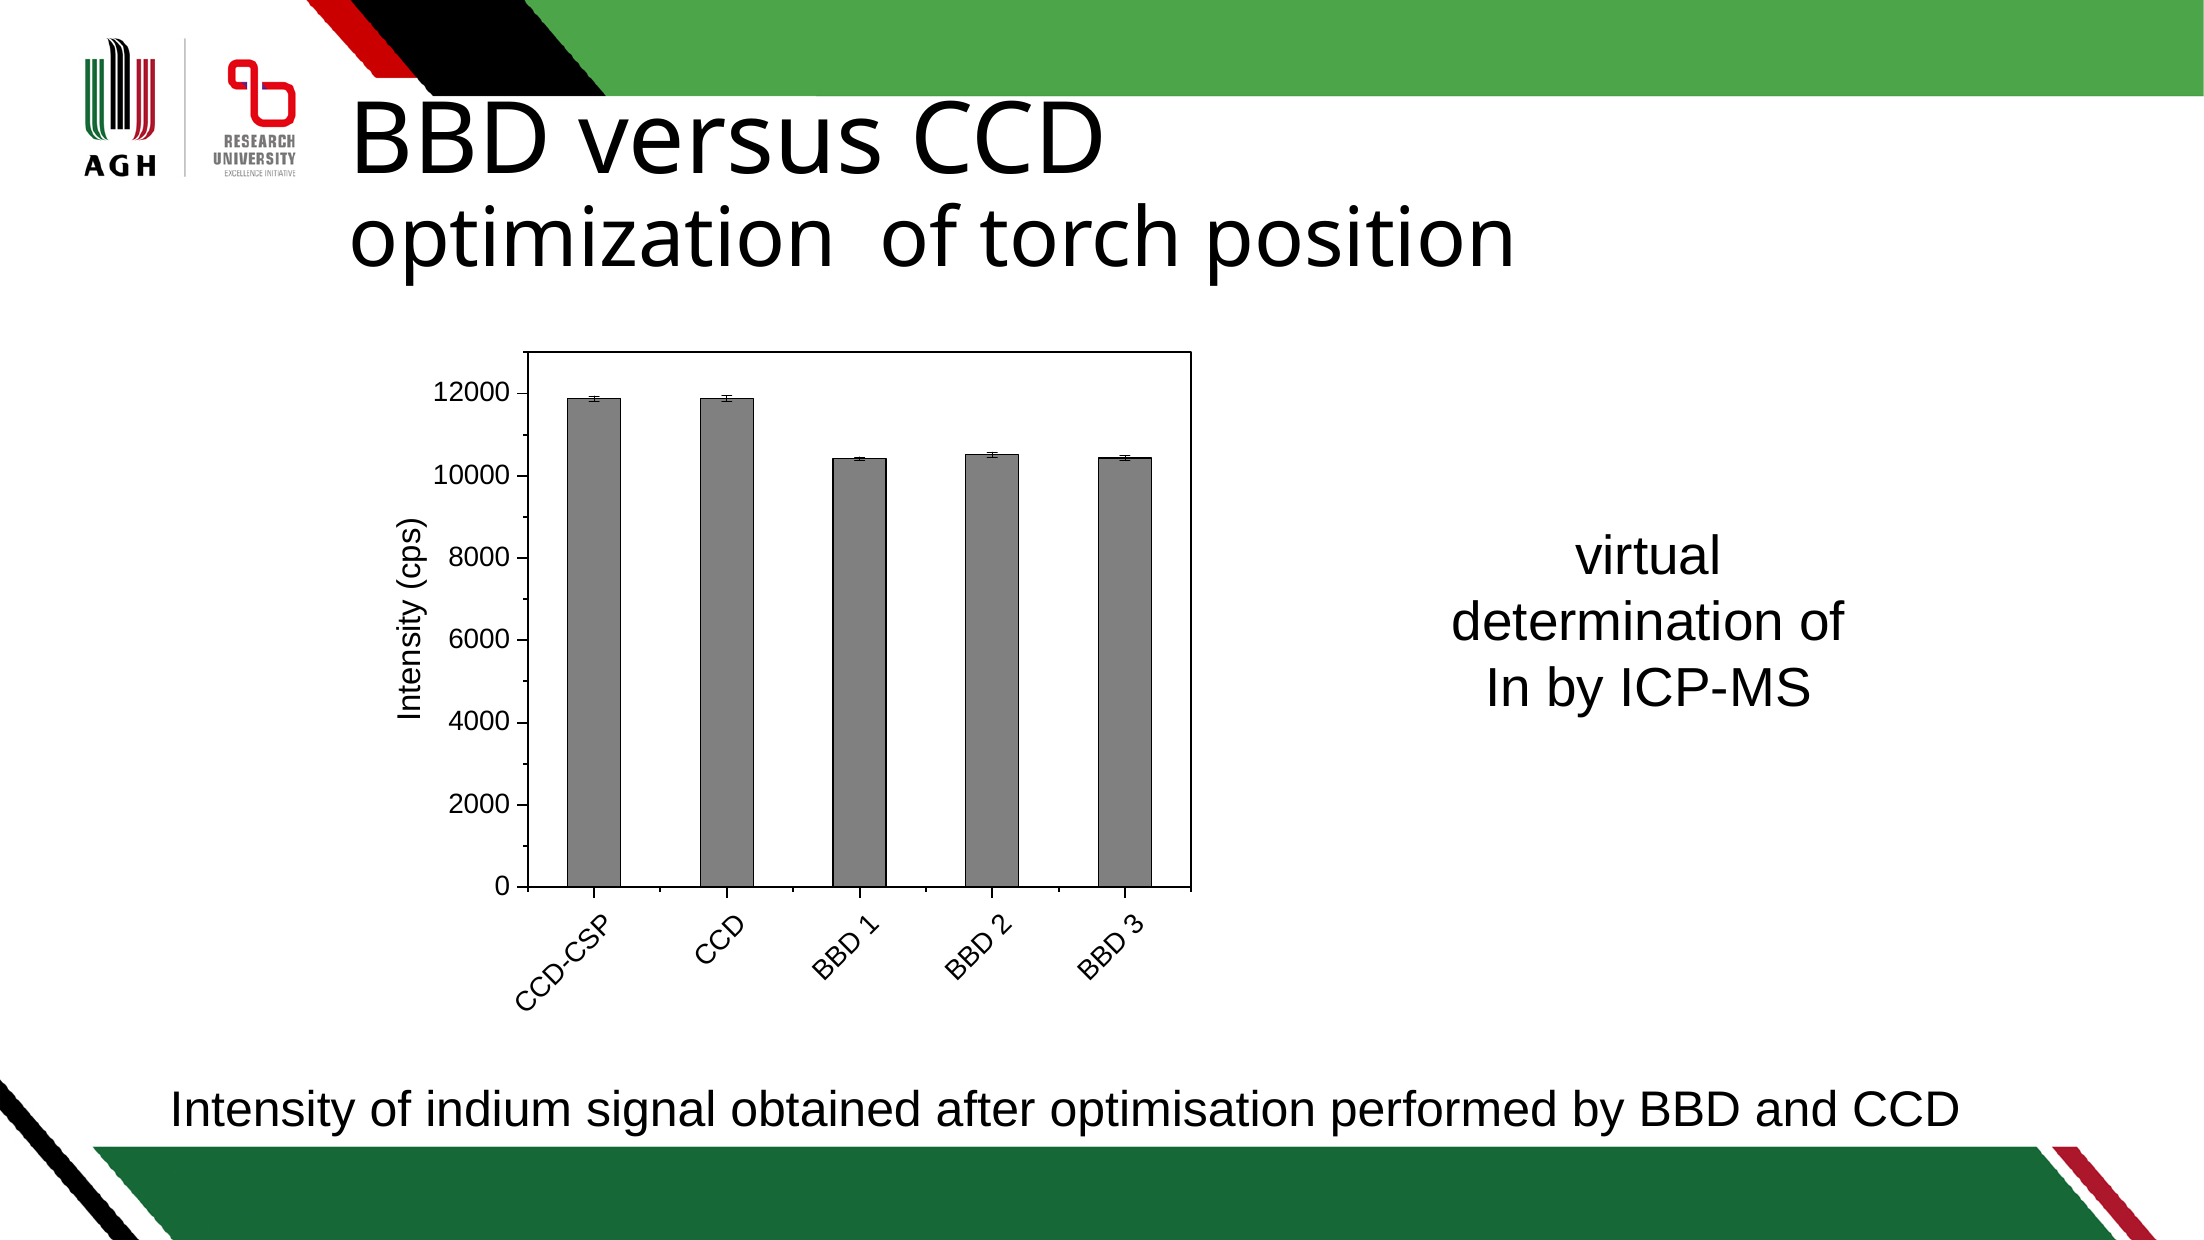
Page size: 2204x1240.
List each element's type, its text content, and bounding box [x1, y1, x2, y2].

text_box virtual determination of In by ICP-MS [1432, 512, 1865, 726]
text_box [353, 318, 1328, 1064]
text_box Intensity of indium signal obtained after optimisation performed by BBD and CCD [154, 1068, 1991, 1144]
title BBD versus CCD optimization of torch position [334, 65, 2053, 306]
picture [0, 0, 2204, 1240]
